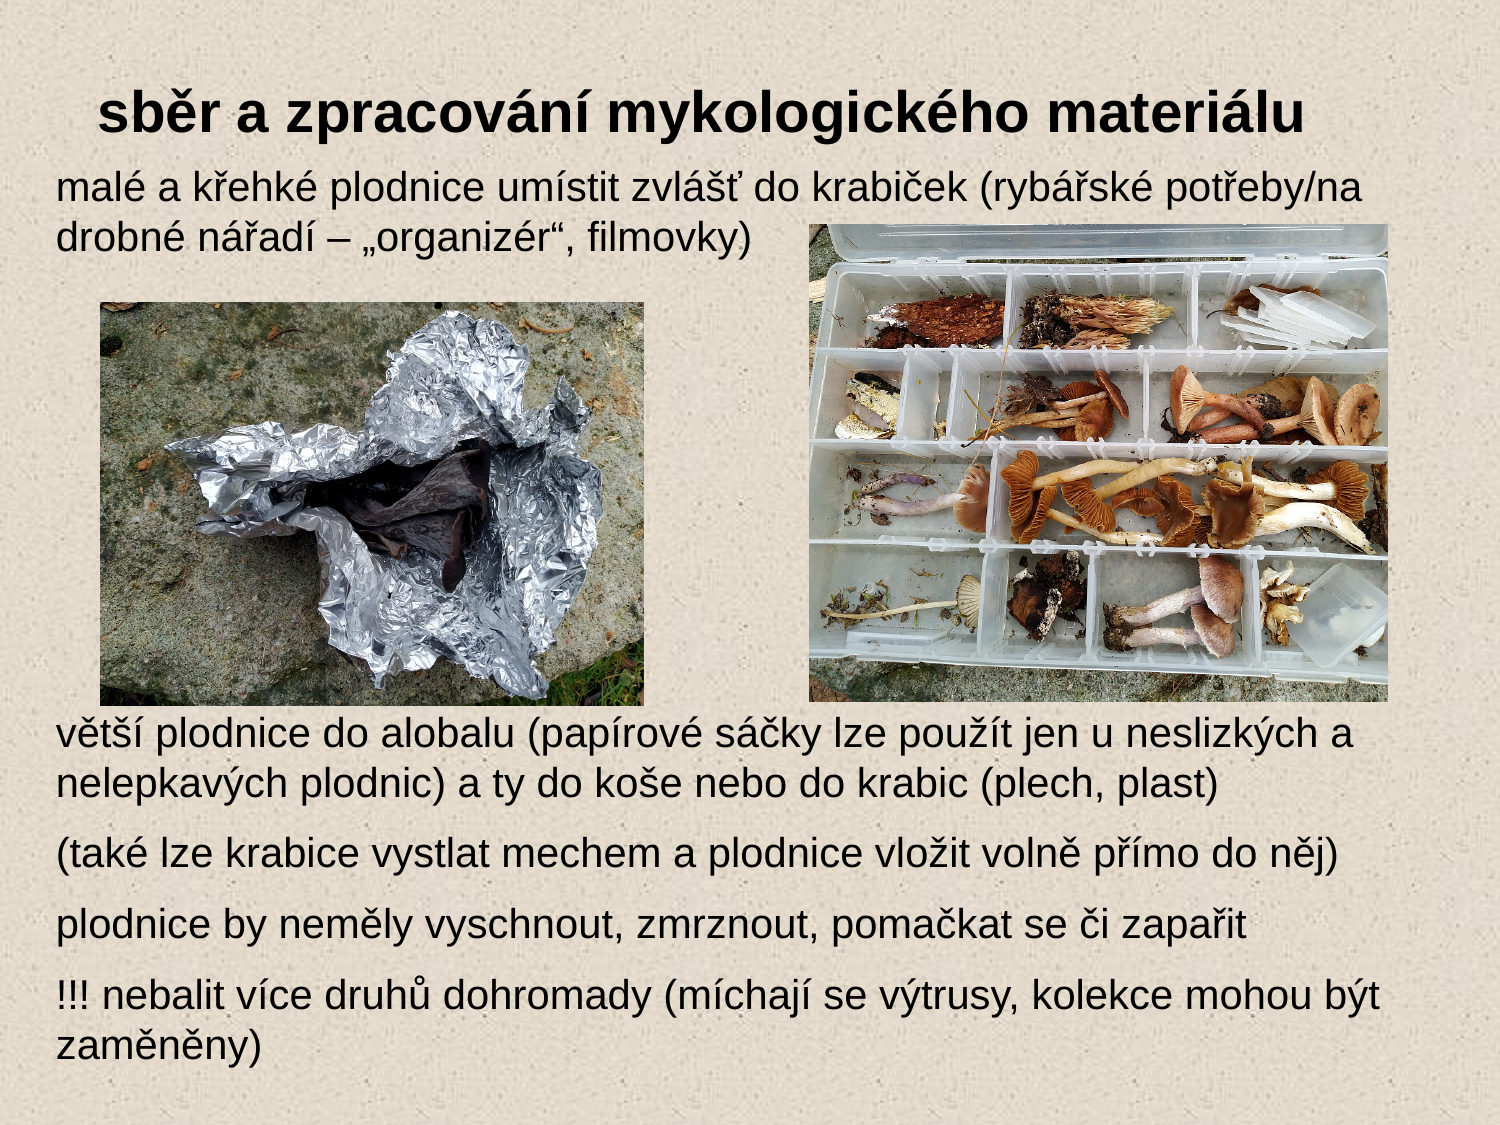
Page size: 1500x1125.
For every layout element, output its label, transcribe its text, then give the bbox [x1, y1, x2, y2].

text_box sběr a zpracování mykologického materiálu [82, 66, 1322, 152]
text_box malé a křehké plodnice umístit zvlášť do krabiček (rybářské potřeby/na drobné nářadí – „organizér“, filmovky) větší plodnice do alobalu (papírové sáčky lze použít jen u neslizkých a nelepkavých plodnic) a ty do koše nebo do krabic (plech, plast) (také lze krabice vystlat mechem a plodnice vložit volně přímo do něj) plodnice by neměly vyschnout, zmrznout, pomačkat se či zapařit !!! nebalit více druhů dohromady (míchají se výtrusy, kolekce mohou být zaměněny) [41, 151, 1459, 1076]
picture [0, 0, 1500, 1125]
